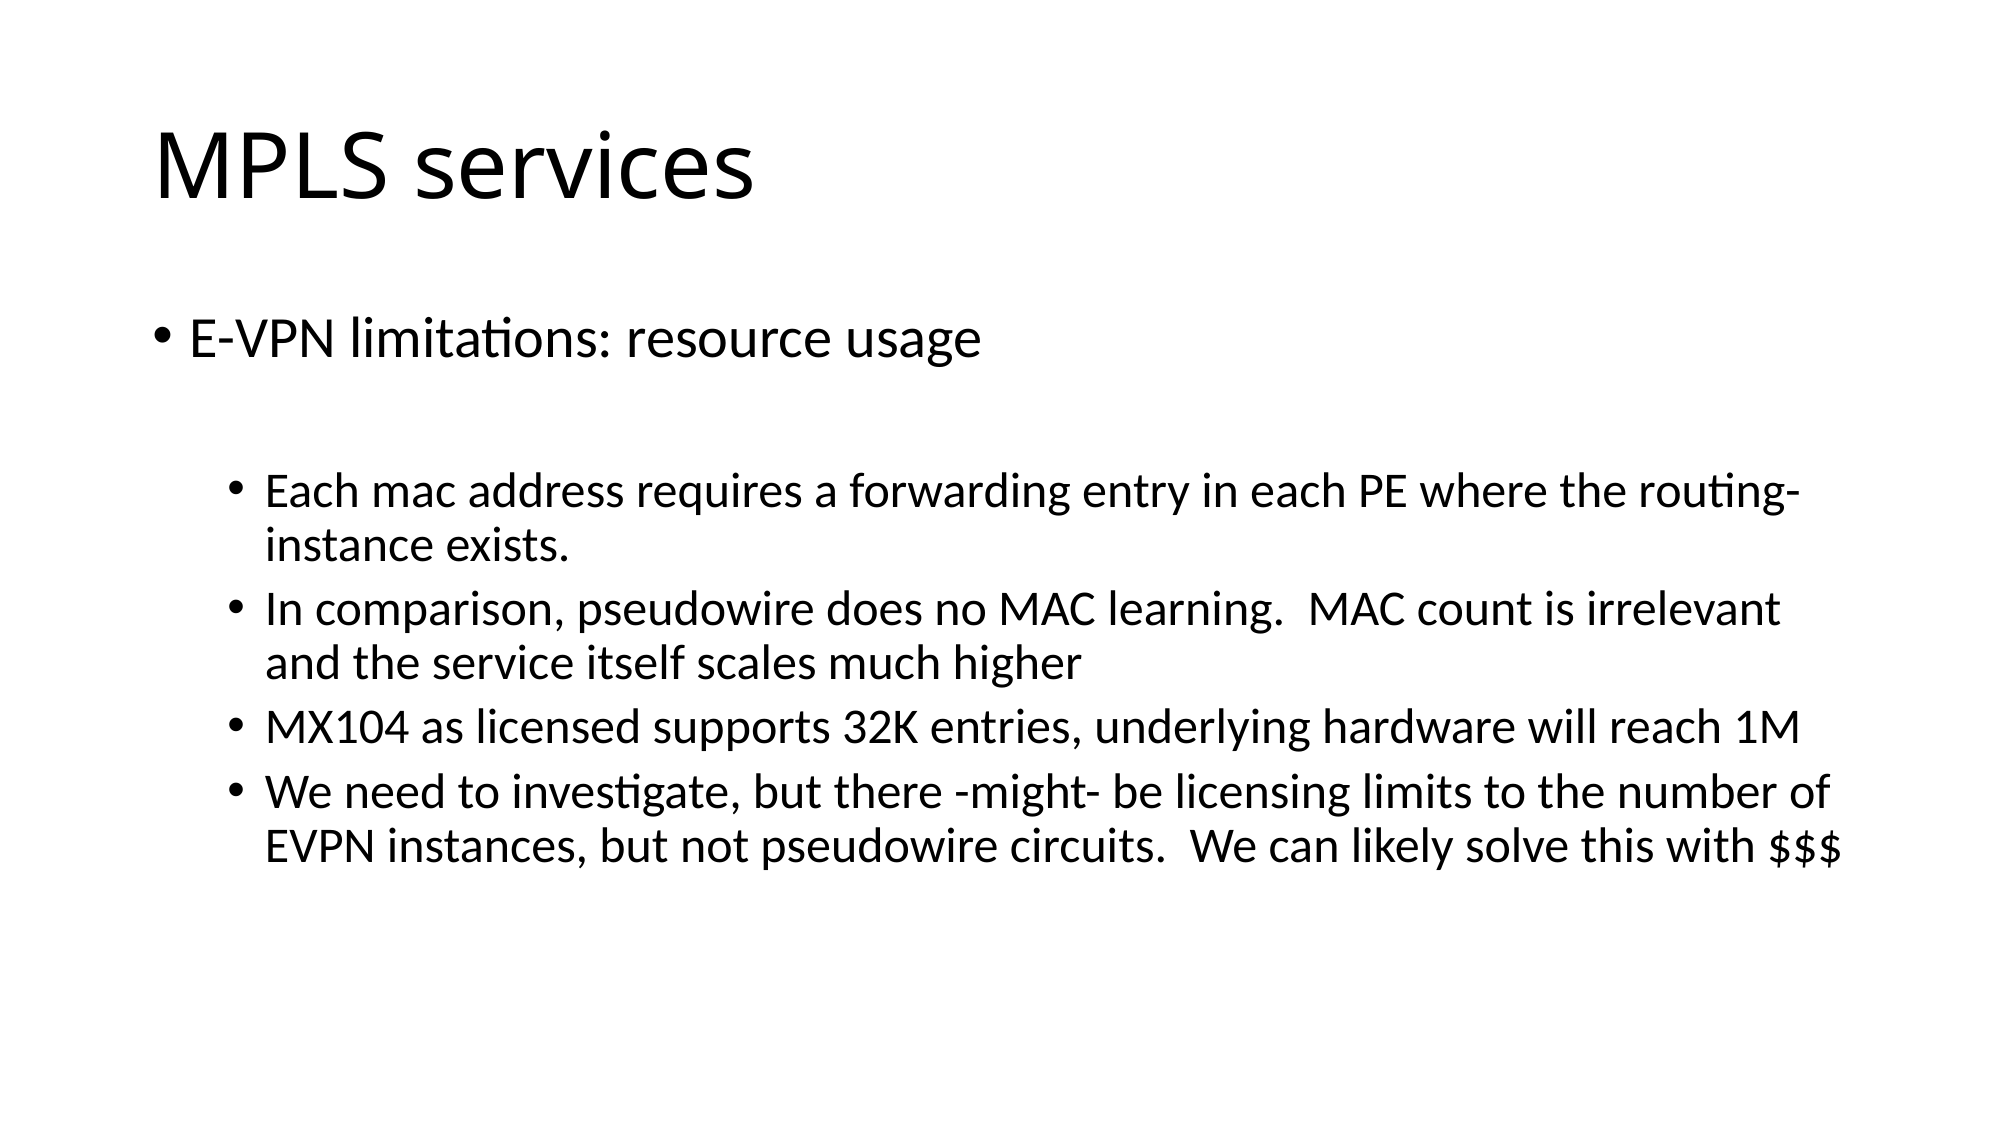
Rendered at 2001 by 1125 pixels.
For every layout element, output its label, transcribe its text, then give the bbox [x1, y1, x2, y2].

list E-VPN limitations: resource usage Each mac address requires a forwarding entry in each PE where the routing-instance exists. In comparison, pseudowire does no MAC learning. MAC count is irrelevant and the service itself scales much higher MX104 as licensed supports 32K entries, underlying hardware will reach 1M We need to investigate, but there -might- be licensing limits to the number of EVPN instances, but not pseudowire circuits. We can likely solve this with $$$ [137, 299, 1863, 1014]
title MPLS services [137, 59, 1863, 278]
